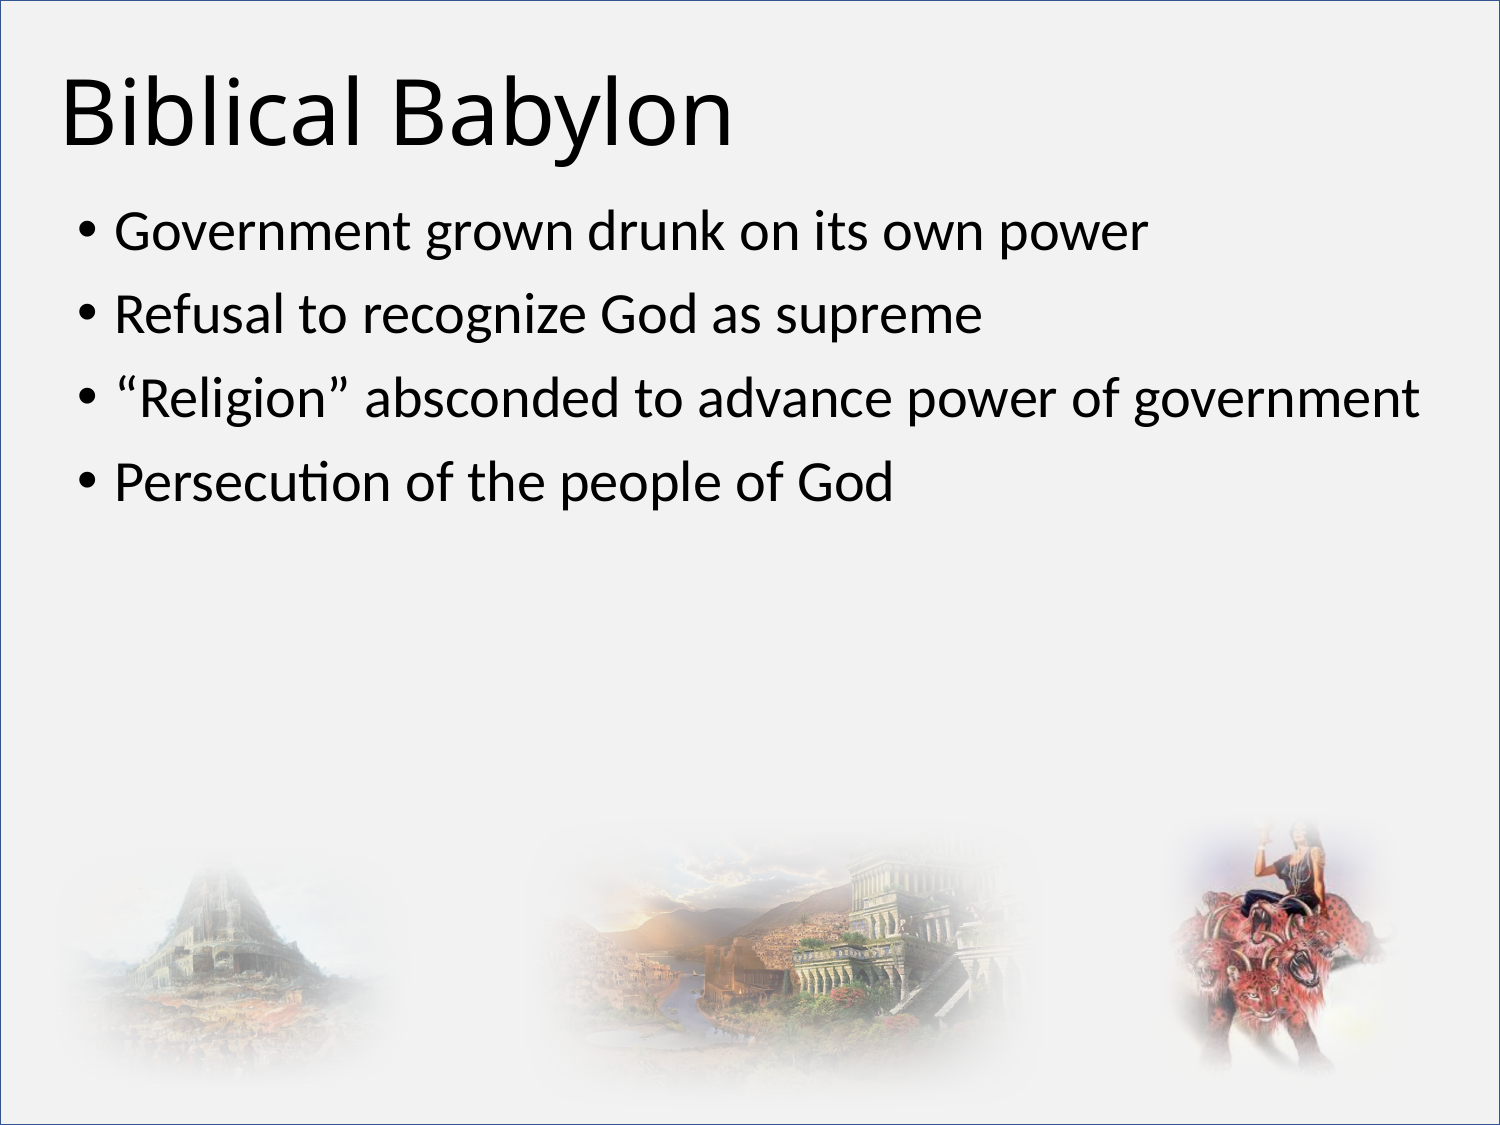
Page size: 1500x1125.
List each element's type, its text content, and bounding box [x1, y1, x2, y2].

picture [38, 837, 424, 1099]
title Biblical Babylon [43, 34, 1015, 198]
picture [522, 815, 1046, 1111]
list Government grown drunk on its own power Refusal to recognize God as supreme “Religion” absconded to advance power of government Persecution of the people of God [62, 192, 1457, 550]
text_box [0, 0, 1500, 1125]
picture [1155, 810, 1405, 1088]
